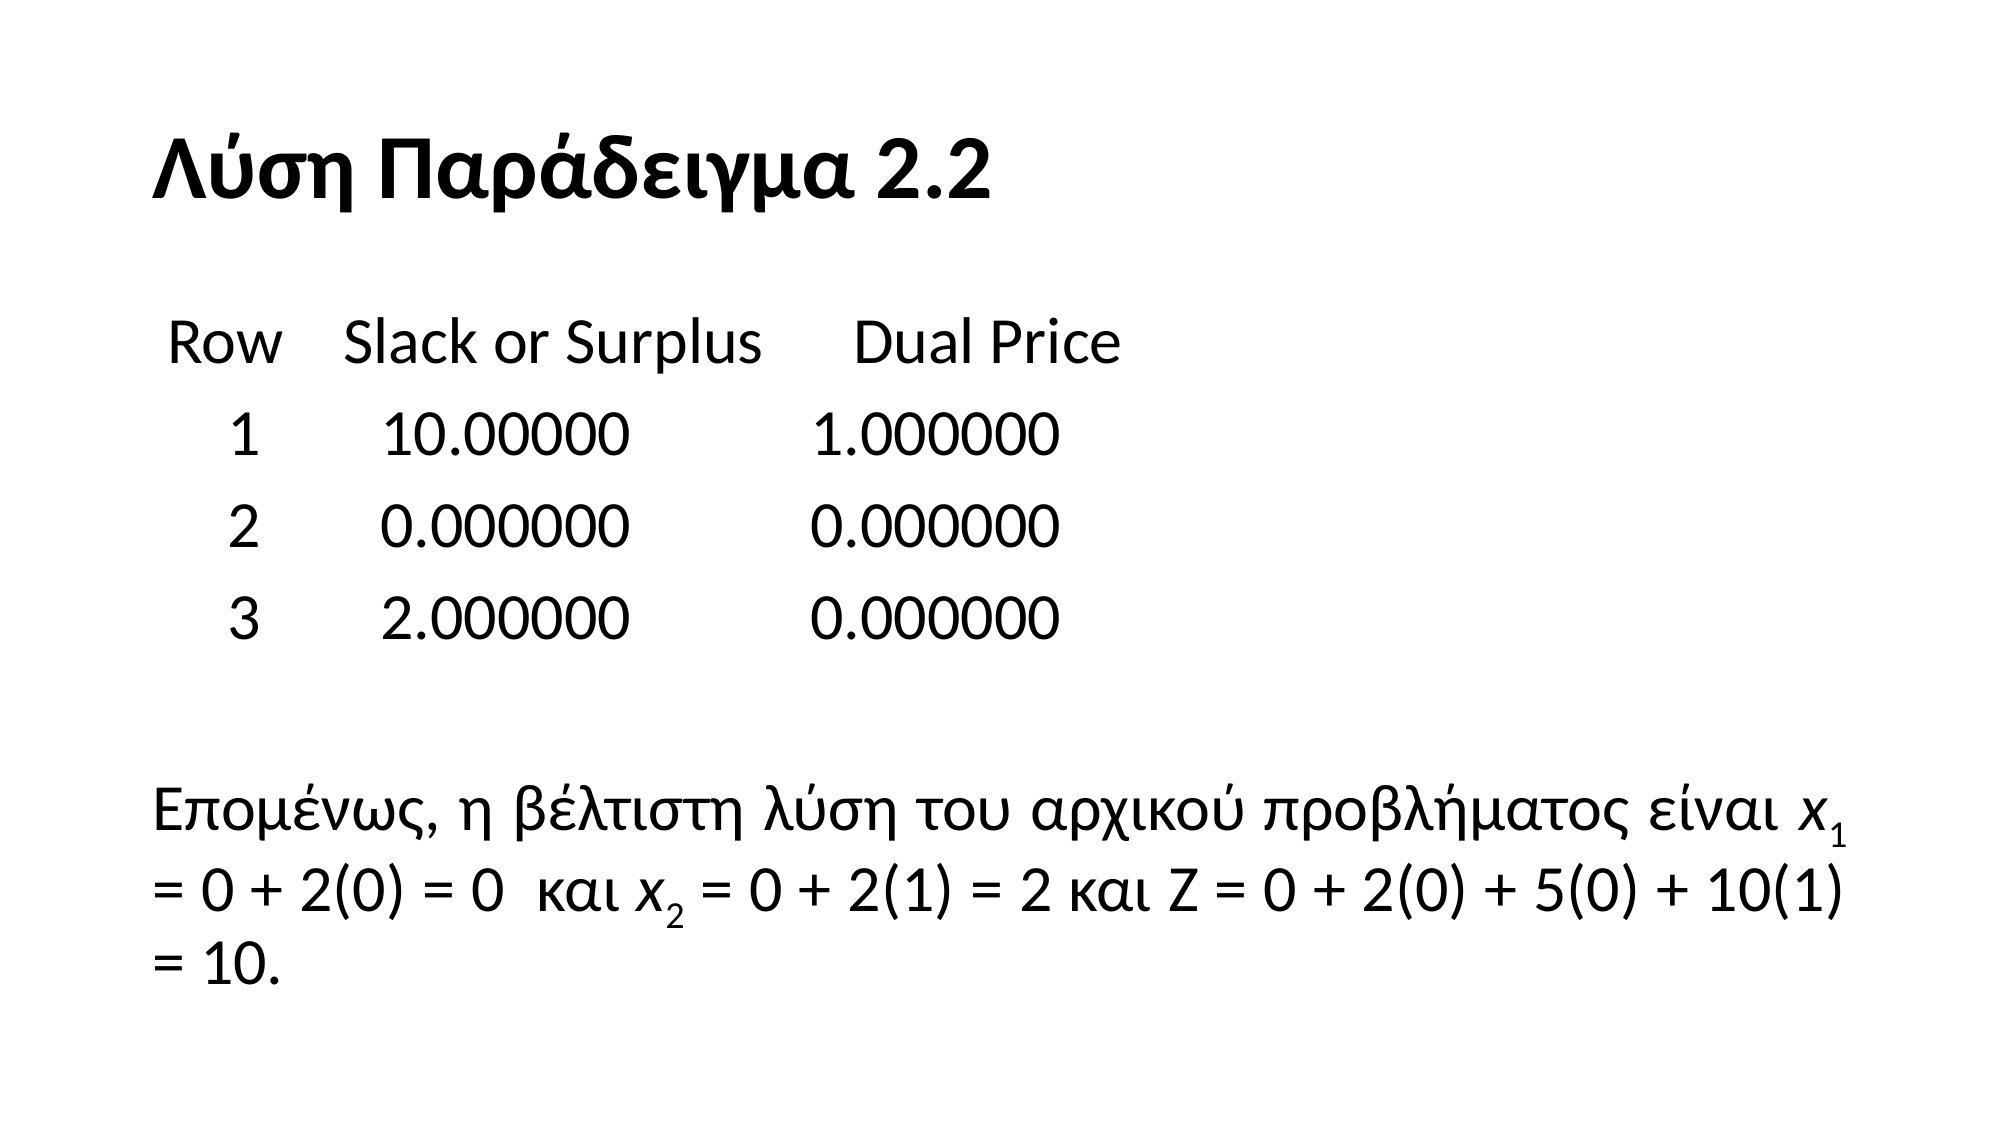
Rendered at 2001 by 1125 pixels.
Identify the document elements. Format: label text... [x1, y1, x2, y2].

list Row Slack or Surplus Dual Price 1 10.00000 1.000000 2 0.000000 0.000000 3 2.000000 0.000000 Επομένως, η βέλτιστη λύση του αρχικού προβλήματος είναι x1 = 0 + 2(0) = 0 και x2 = 0 + 2(1) = 2 και Ζ = 0 + 2(0) + 5(0) + 10(1) = 10. [137, 299, 1863, 1014]
title Λύση Παράδειγμα 2.2 [137, 59, 1863, 278]
